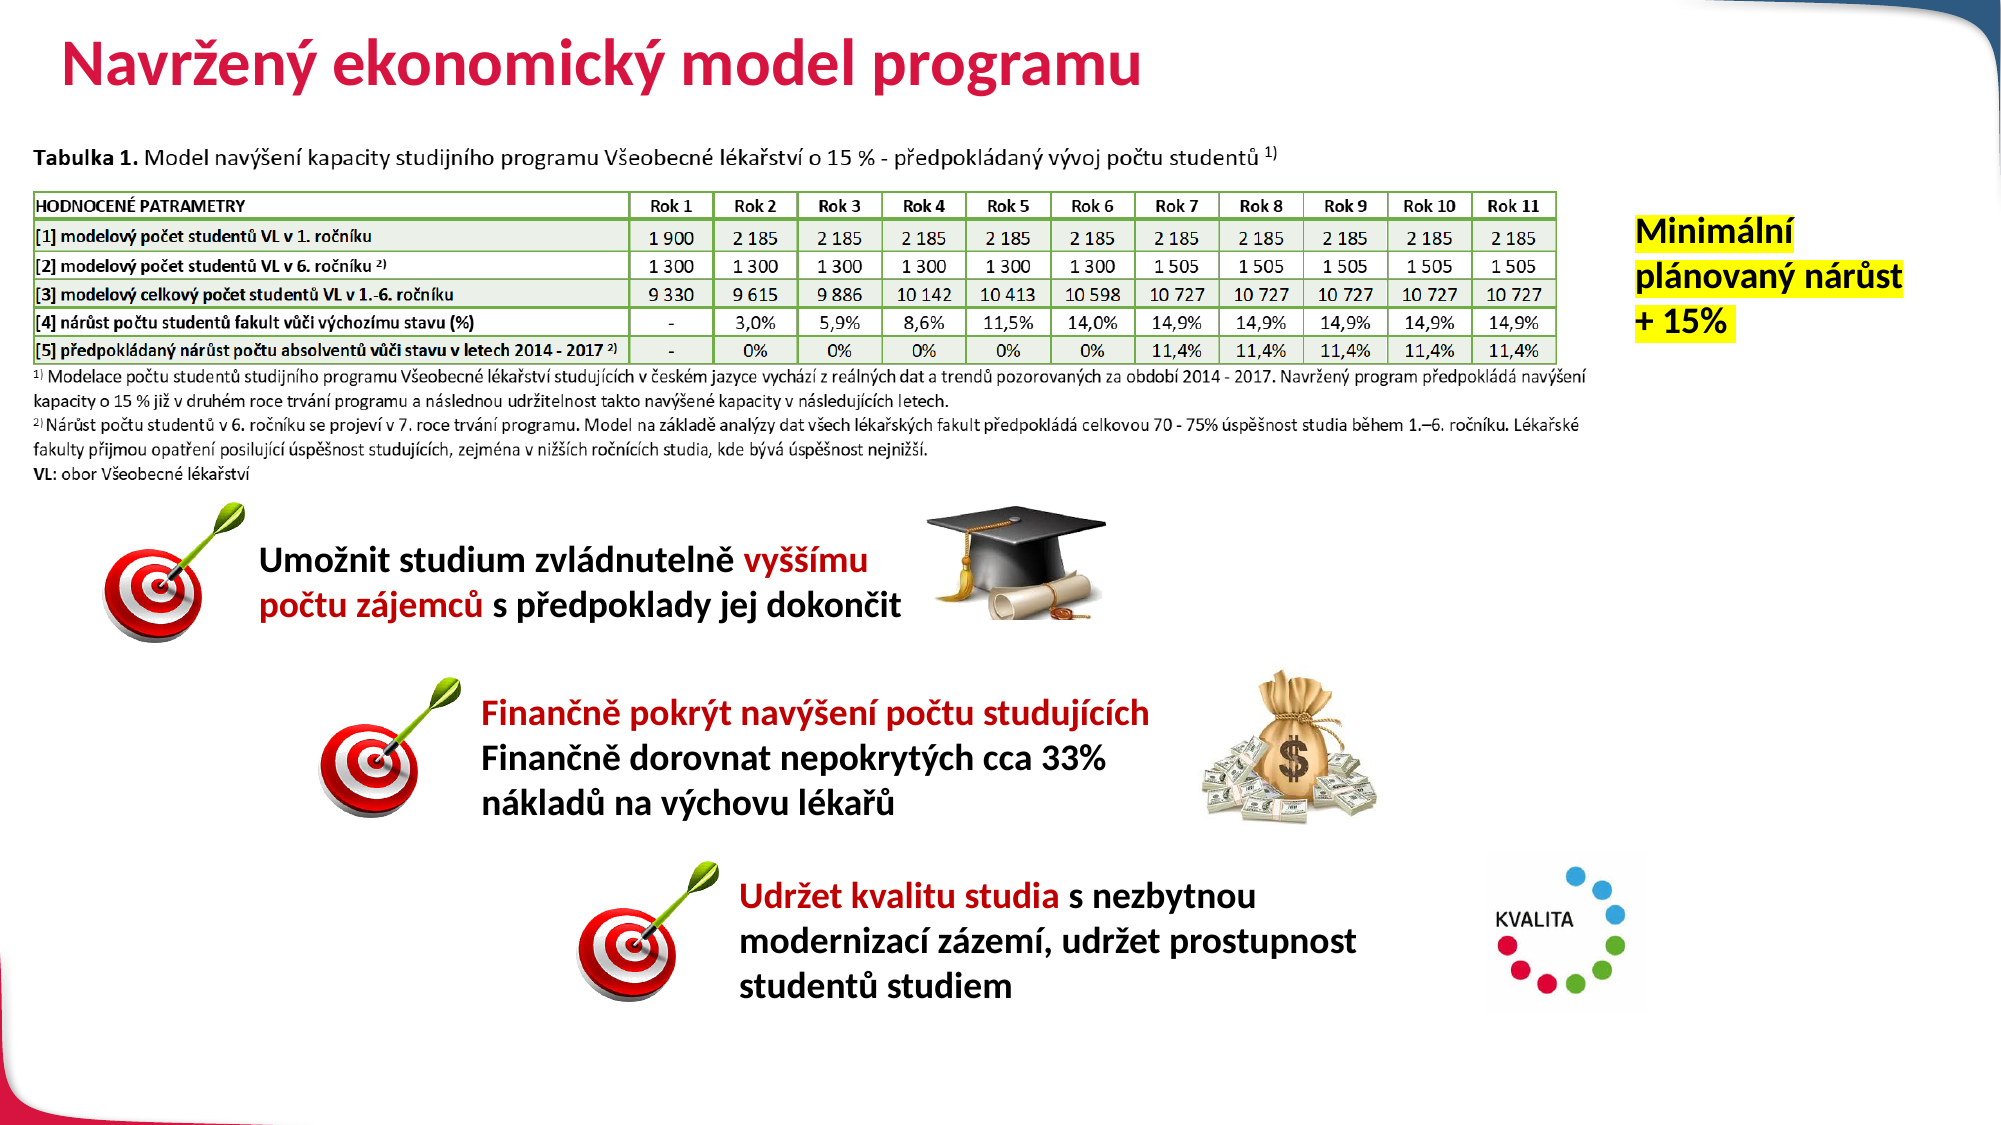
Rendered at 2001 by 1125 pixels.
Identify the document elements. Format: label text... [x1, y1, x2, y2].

picture [1486, 853, 1647, 1014]
picture [1198, 666, 1380, 828]
picture [32, 142, 1609, 620]
title Navržený ekonomický model programu [46, 20, 1935, 109]
picture [318, 677, 461, 818]
picture [576, 861, 719, 1002]
text_box Finančně pokrýt navýšení počtu studujících Finančně dorovnat nepokrytých cca 33% nákladů na výchovu lékařů [466, 680, 1208, 830]
text_box Udržet kvalitu studia s nezbytnou modernizací zázemí, udržet prostupnost studentů studiem [724, 864, 1465, 1014]
text_box Umožnit studium zvládnutelně vyššímu počtu zájemců s předpoklady jej dokončit [245, 527, 962, 633]
picture [102, 502, 245, 643]
text_box Minimální plánovaný nárůst + 15% [1620, 198, 1935, 349]
